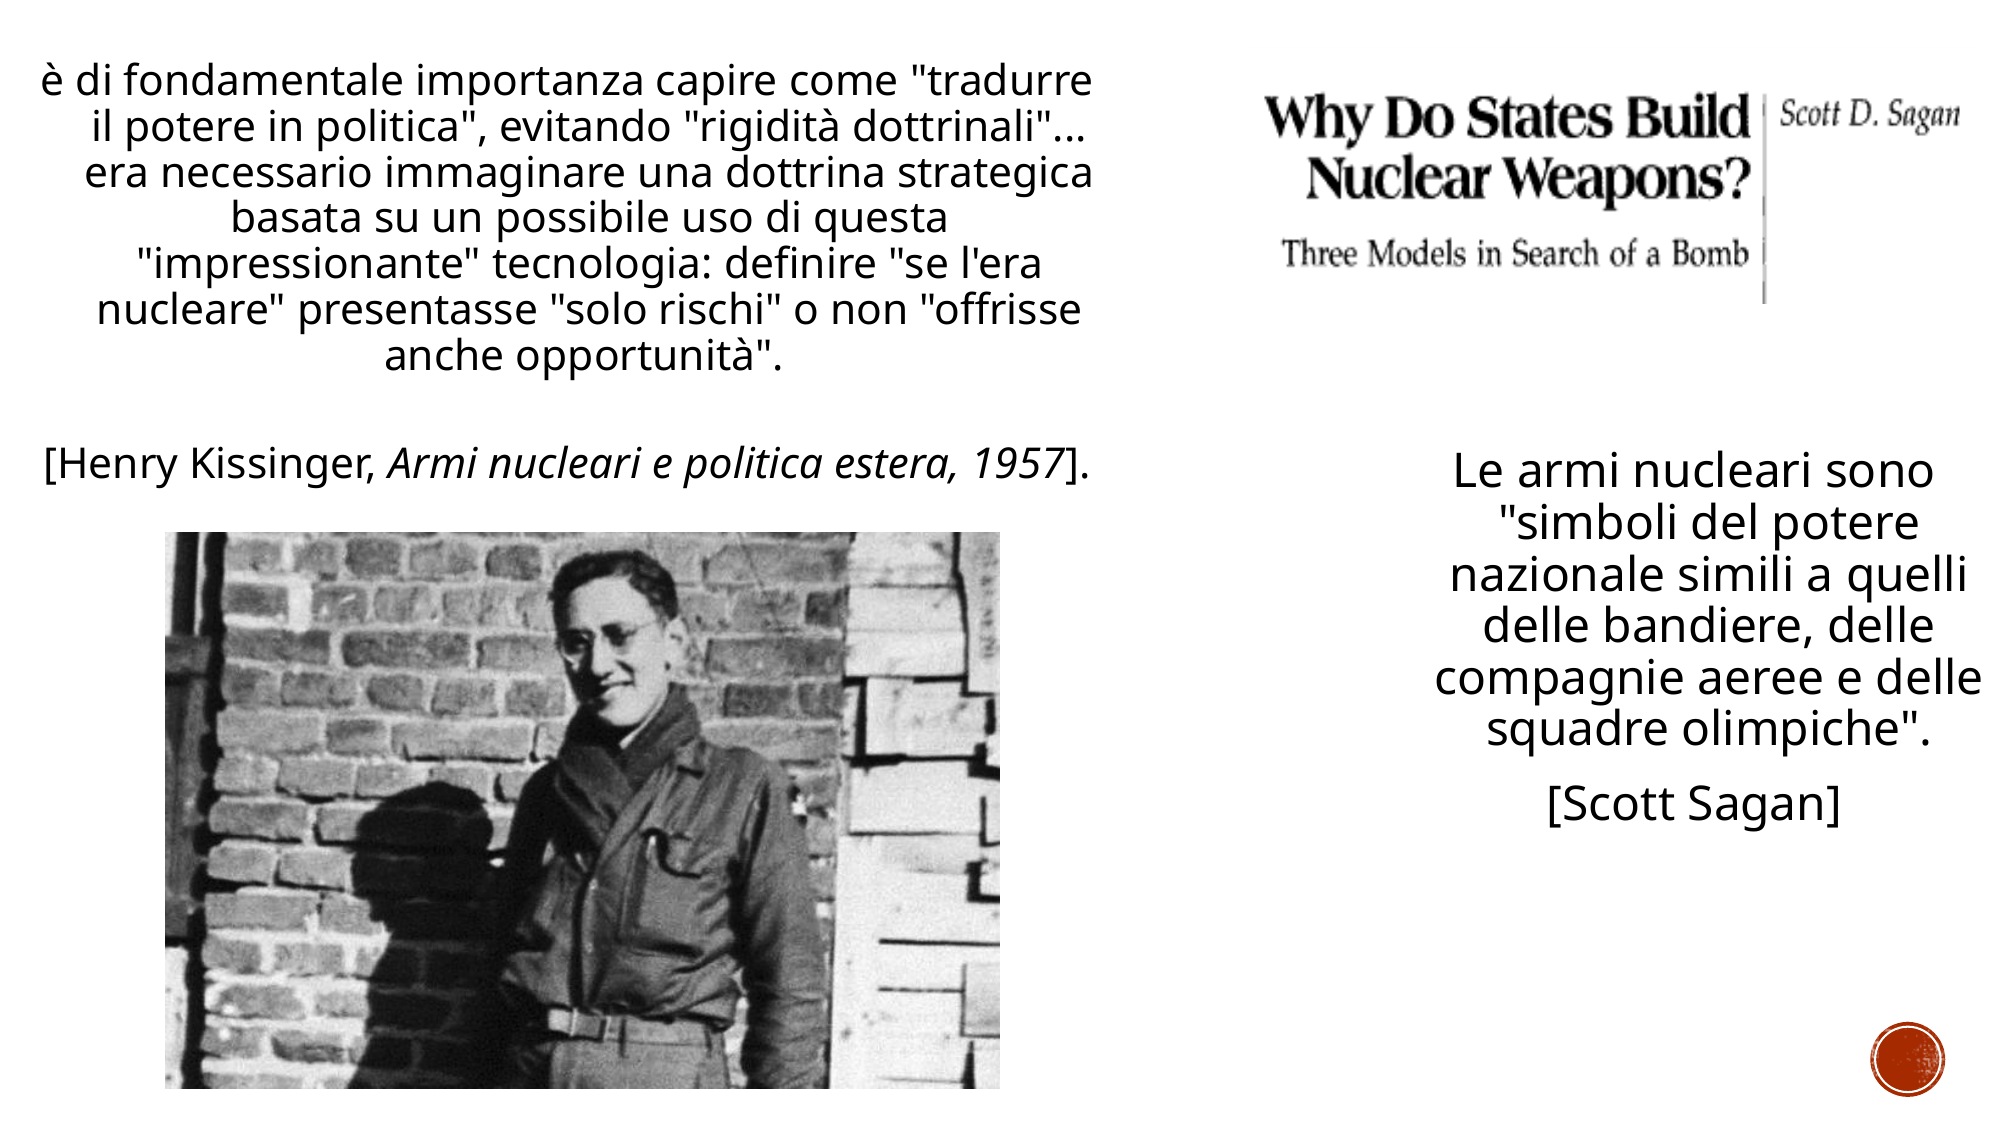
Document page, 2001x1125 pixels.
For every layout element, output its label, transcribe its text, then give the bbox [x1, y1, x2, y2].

text_box è di fondamentale importanza capire come "tradurre il potere in politica", evitando "rigidità dottrinali"... era necessario immaginare una dottrina strategica basata su un possibile uso di questa "impressionante" tecnologia: definire "se l'era nucleare" presentasse "solo rischi" o non "offrisse anche opportunità". [Henry Kissinger, Armi nucleari e politica estera, 1957]. [21, 0, 1114, 518]
picture [165, 532, 1000, 1089]
list Le armi nucleari sono "simboli del potere nazionale simili a quelli delle bandiere, delle compagnie aeree e delle squadre olimpiche". [Scott Sagan] [1388, 439, 2000, 849]
picture [1245, 46, 1976, 304]
